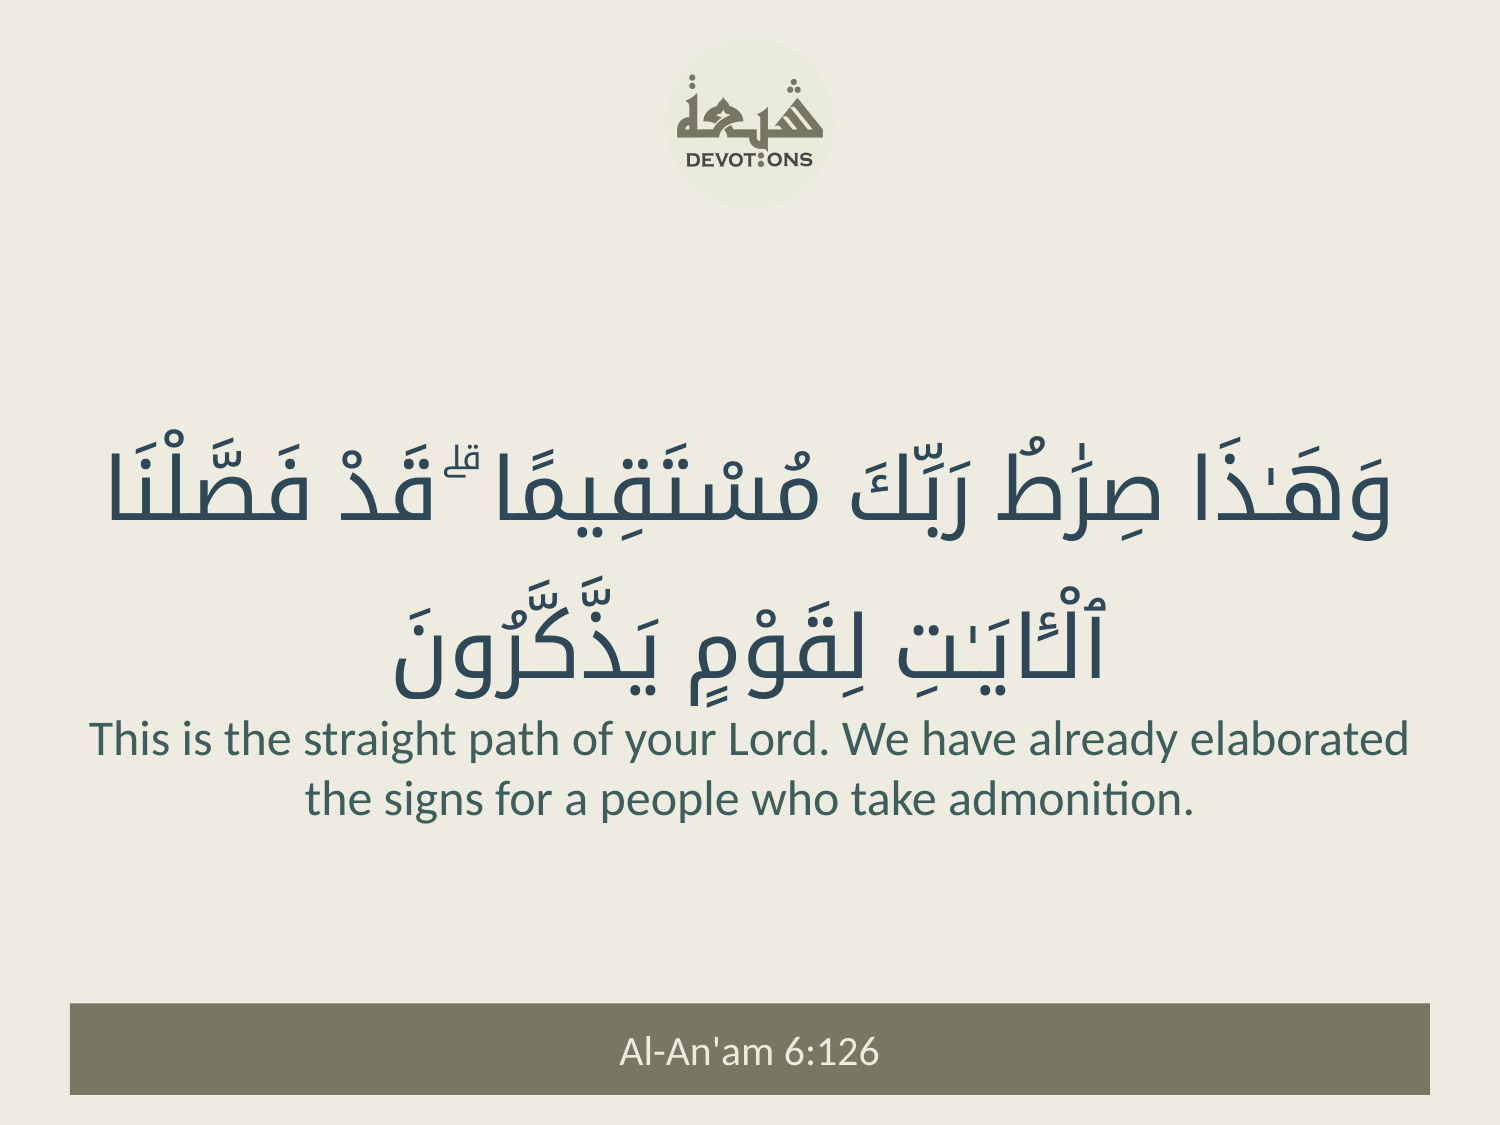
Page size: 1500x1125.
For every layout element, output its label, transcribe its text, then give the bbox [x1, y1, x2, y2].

picture [656, 29, 844, 203]
list وَهَـٰذَا صِرَٰطُ رَبِّكَ مُسْتَقِيمًا ۗ قَدْ فَصَّلْنَا ٱلْـَٔايَـٰتِ لِقَوْمٍ يَذَّكَّرُونَ This is the straight path of your Lord. We have already elaborated the signs for a people who take admonition. [69, 203, 1430, 1003]
list Al-An'am 6:126 [69, 1003, 1430, 1095]
